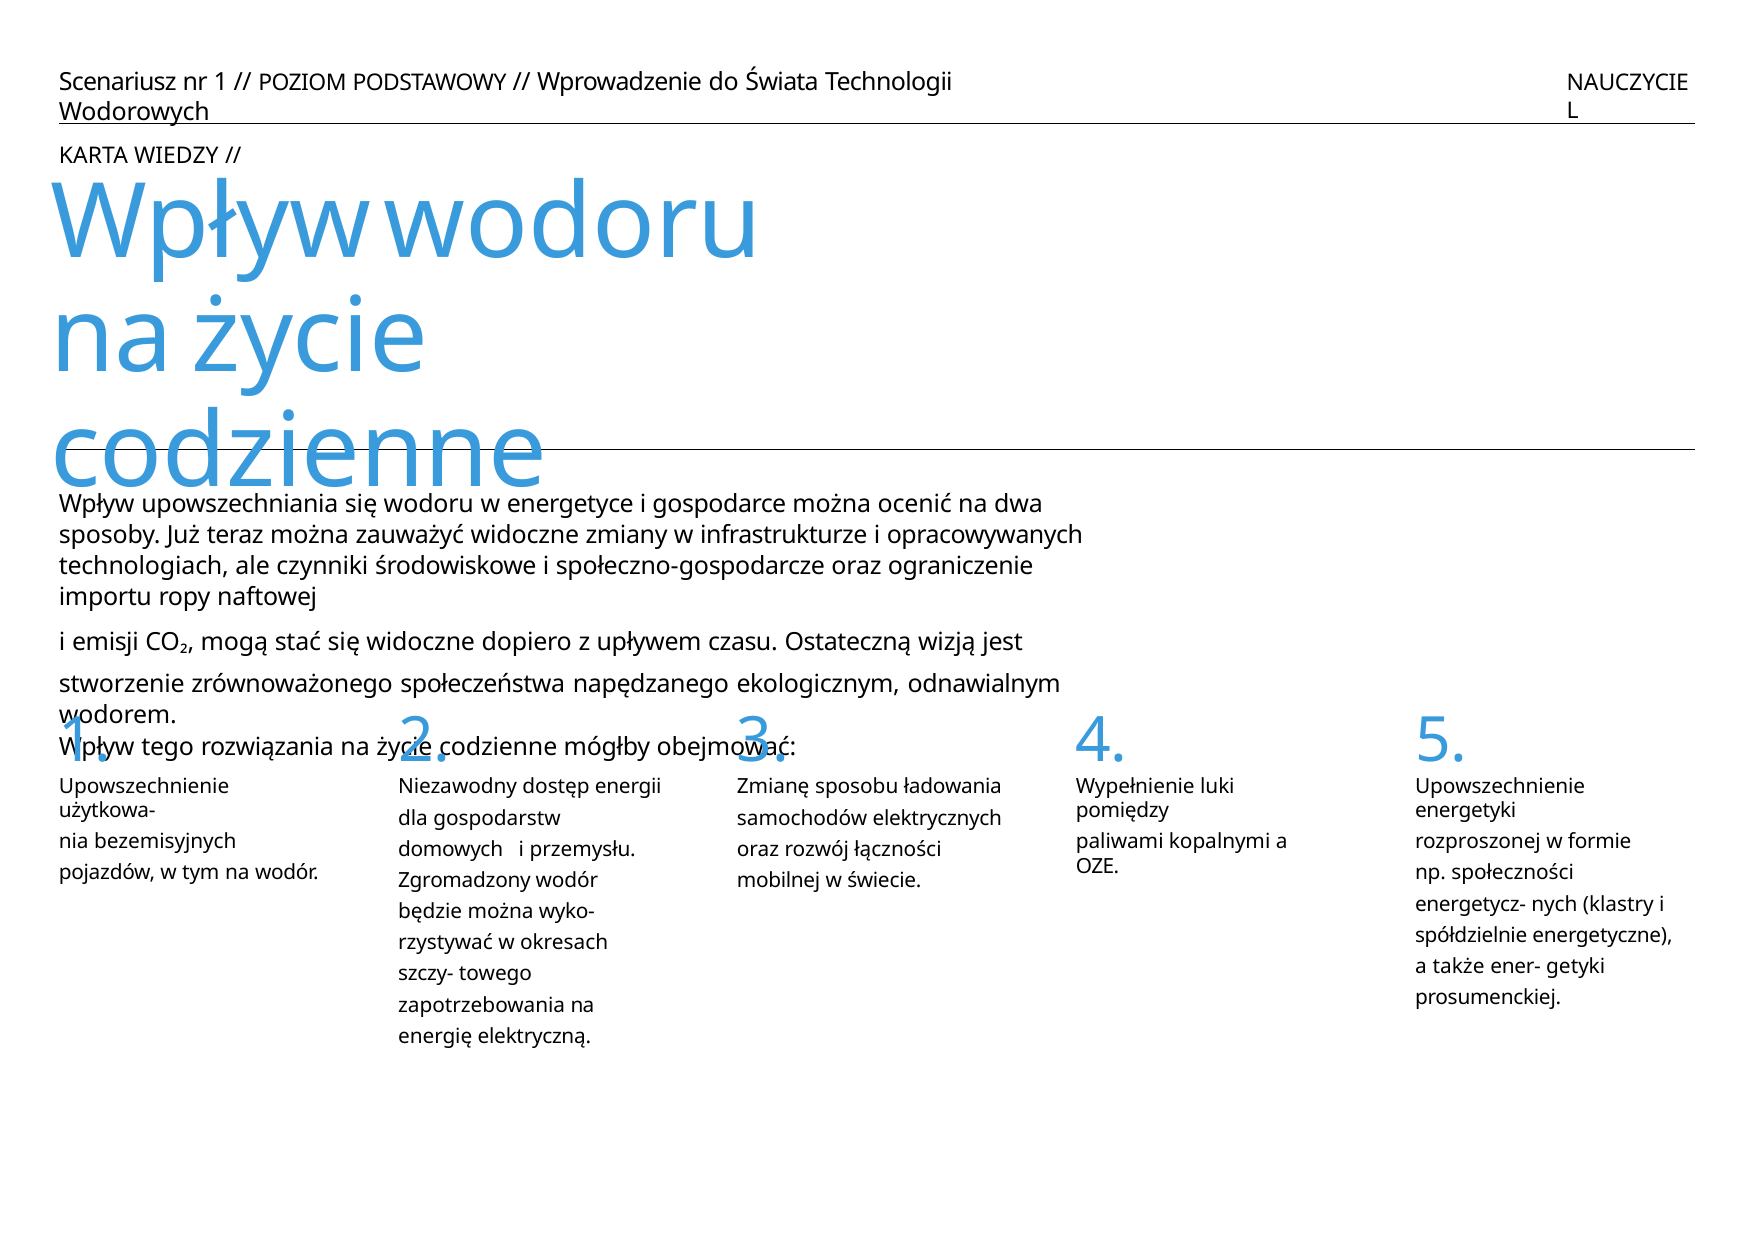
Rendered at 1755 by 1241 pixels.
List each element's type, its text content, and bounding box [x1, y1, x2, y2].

text_box 5. Upowszechnienie energetyki rozproszonej w formie np. społeczności energetycz- nych (klastry i spółdzielnie energetyczne), a także ener- getyki prosumenckiej. [1412, 697, 1687, 1009]
text_box 2. Niezawodny dostęp energii dla gospodarstw domowych i przemysłu. Zgromadzony wodór będzie można wyko- rzystywać w okresach szczy- towego zapotrzebowania na energię elektryczną. [395, 697, 663, 1048]
text_box 3. Zmianę sposobu ładowania samochodów elektrycznych oraz rozwój łączności mobilnej w świecie. [734, 697, 1019, 892]
text_box KARTA WIEDZY // Wpływ wodoru na życie codzienne [48, 143, 908, 485]
text_box 4. Wypełnienie luki pomiędzy paliwami kopalnymi a OZE. [1073, 697, 1327, 879]
text_box Scenariusz nr 1 // POZIOM PODSTAWOWY // Wprowadzenie do Świata Technologii Wodorowych [56, 63, 1054, 126]
text_box NAUCZYCIEL [1564, 65, 1697, 123]
text_box Wpływ upowszechniania się wodoru w energetyce i gospodarce można ocenić na dwa sposoby. Już teraz można zauważyć widoczne zmiany w infrastrukturze i opracowywanych technologiach, ale czynniki środowiskowe i społeczno-gospodarcze oraz ograniczenie importu ropy naftowej i emisji CO², mogą stać się widoczne dopiero z upływem czasu. Ostateczną wizją jest stworzenie zrównoważonego społeczeństwa napędzanego ekologicznym, odnawialnym wodorem. Wpływ tego rozwiązania na życie codzienne mógłby obejmować: [48, 485, 1104, 761]
text_box 1. Upowszechnienie użytkowa- nia bezemisyjnych pojazdów, w tym na wodór. [56, 697, 327, 885]
